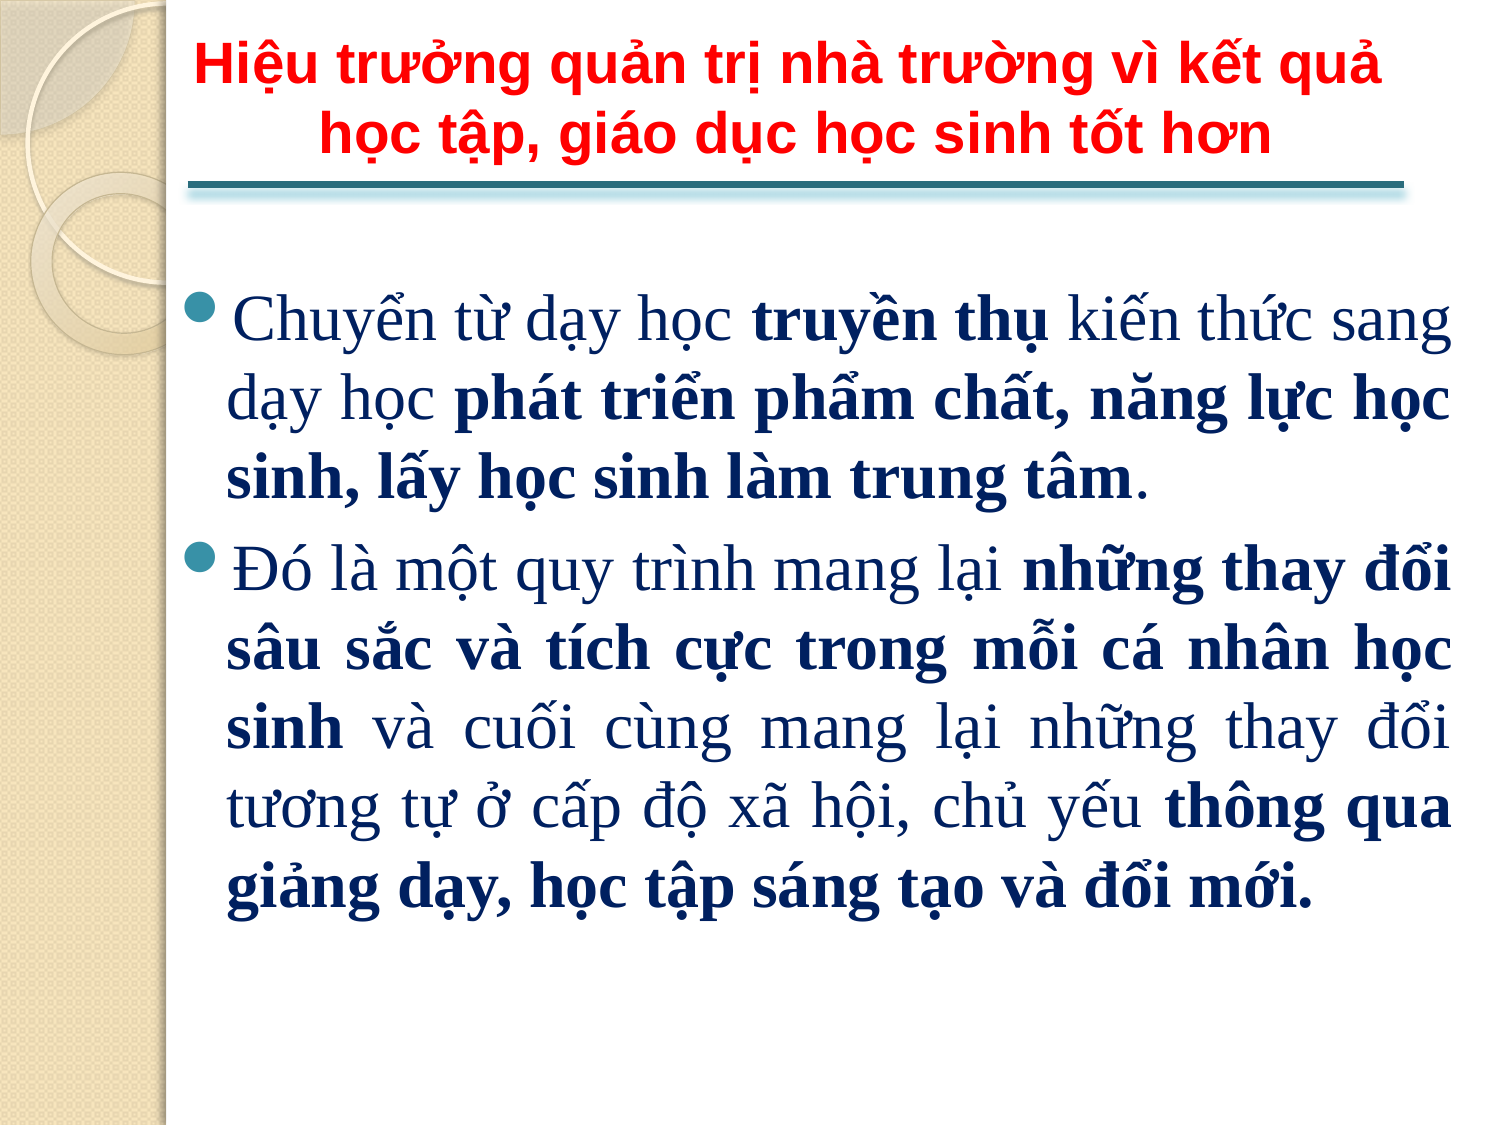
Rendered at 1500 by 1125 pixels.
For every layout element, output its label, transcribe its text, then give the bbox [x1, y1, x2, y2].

list Chuyển từ dạy học truyền thụ kiến thức sang dạy học phát triển phẩm chất, năng lực học sinh, lấy học sinh làm trung tâm. Đó là một quy trình mang lại những thay đổi sâu sắc và tích cực trong mỗi cá nhân học sinh và cuối cùng mang lại những thay đổi tương tự ở cấp độ xã hội, chủ yếu thông qua giảng dạy, học tập sáng tạo và đổi mới. [152, 266, 1468, 1010]
title Hiệu trưởng quản trị nhà trường vì kết quả học tập, giáo dục học sinh tốt hơn [138, 1, 1454, 189]
